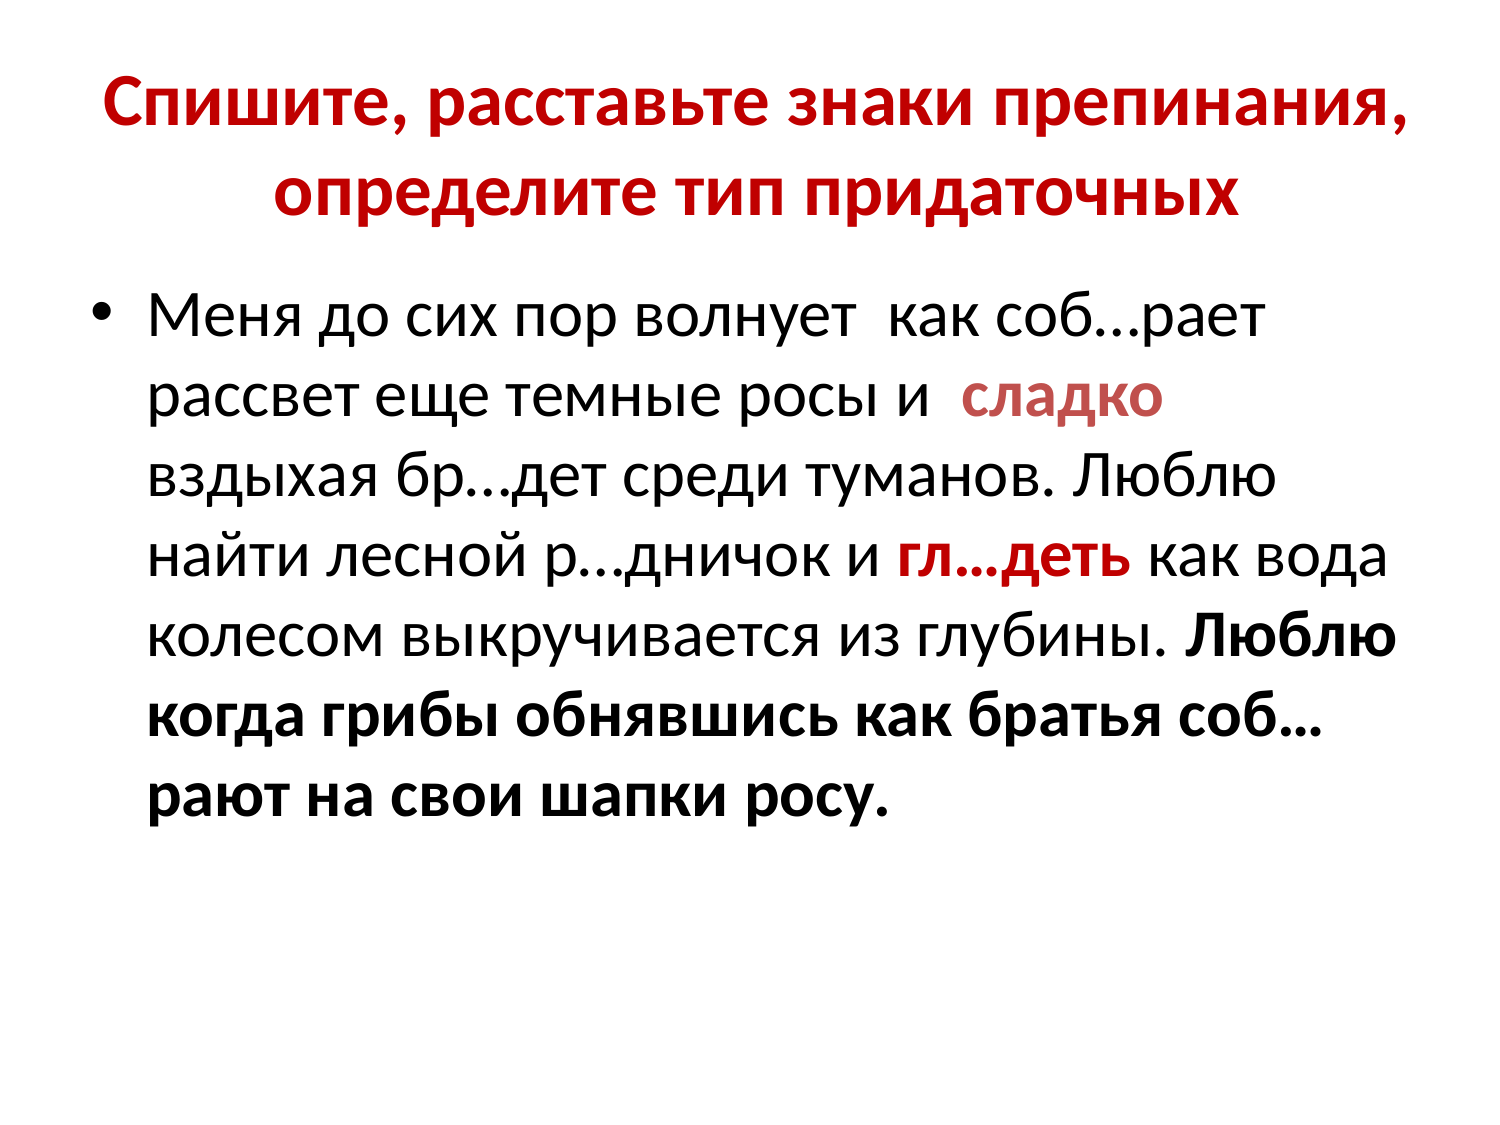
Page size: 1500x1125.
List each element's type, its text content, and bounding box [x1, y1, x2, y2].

list Меня до сих пор волнует как соб…рает рассвет еще темные росы и сладко вздыхая бр…дет среди туманов. Люблю найти лесной р…дничок и гл…деть как вода колесом выкручивается из глубины. Люблю когда грибы обнявшись как братья соб…рают на свои шапки росу. [75, 262, 1425, 1005]
title Спишите, расставьте знаки препинания, определите тип придаточных [82, 46, 1432, 235]
